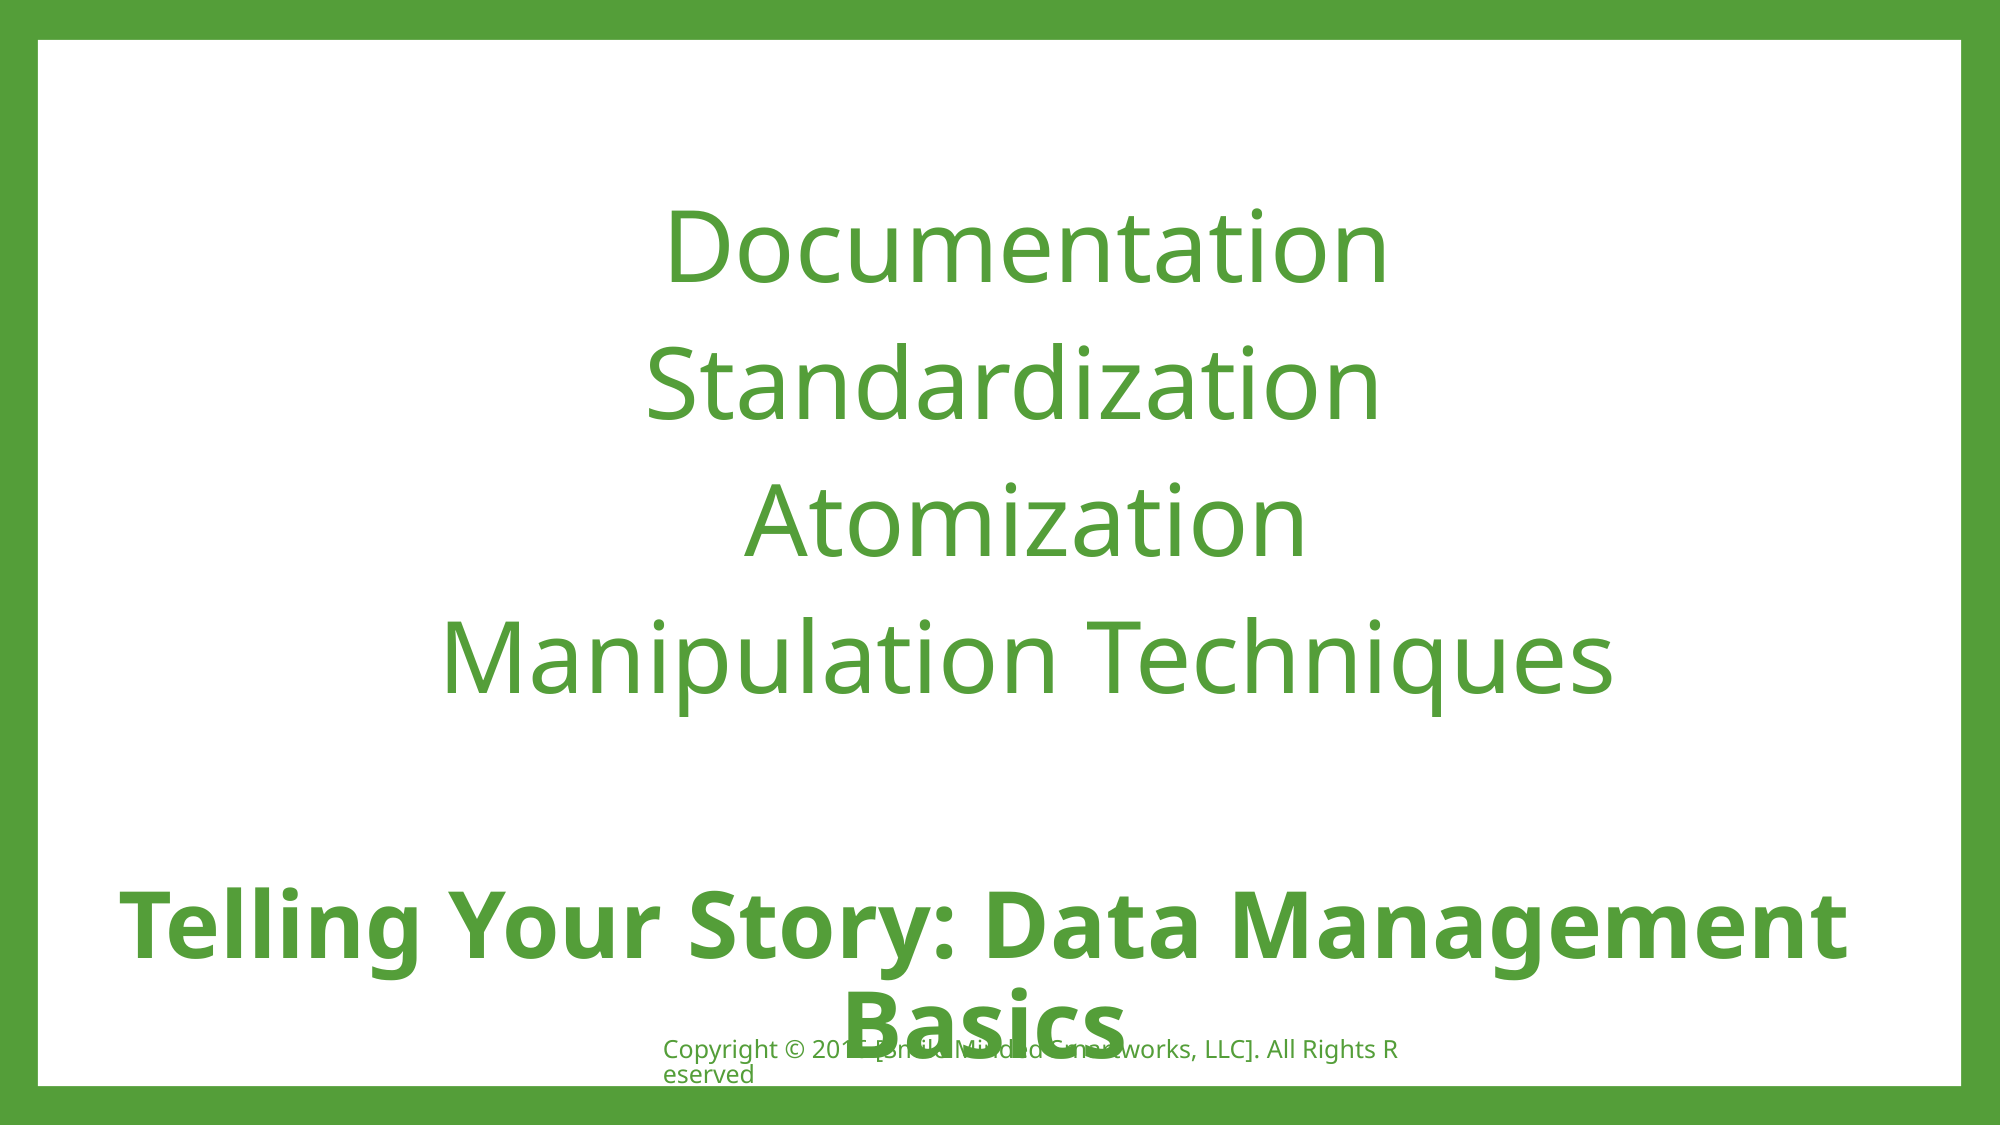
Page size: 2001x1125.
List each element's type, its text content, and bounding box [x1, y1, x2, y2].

title Telling Your Story: Data Management Basics [19, 869, 1950, 1088]
list Documentation Standardization Atomization Manipulation Techniques [106, 99, 1950, 814]
footer Copyright © 2016 [Smile Minded Smartworks, LLC]. All Rights Reserved [647, 1020, 1422, 1081]
